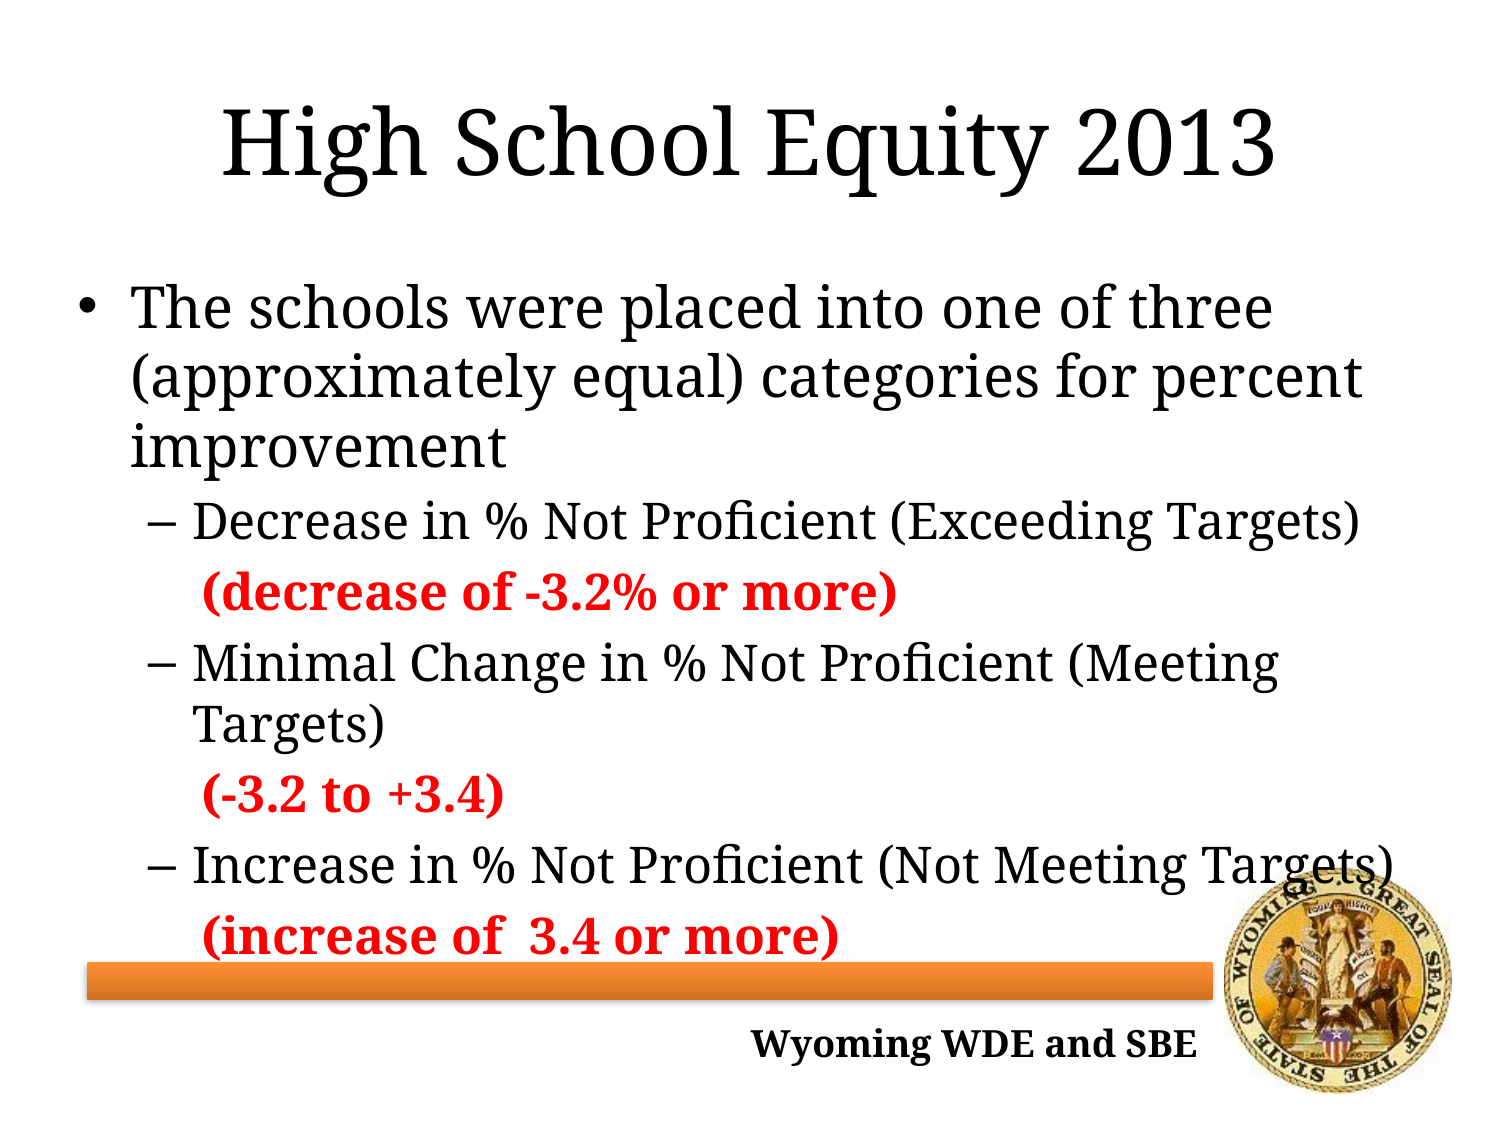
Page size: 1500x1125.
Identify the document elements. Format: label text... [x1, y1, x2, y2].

list The schools were placed into one of three (approximately equal) categories for percent improvement Decrease in % Not Proficient (Exceeding Targets) (decrease of -3.2% or more) Minimal Change in % Not Proficient (Meeting Targets) (-3.2 to +3.4) Increase in % Not Proficient (Not Meeting Targets) (increase of 3.4 or more) [62, 262, 1413, 1005]
title High School Equity 2013 [75, 45, 1425, 233]
picture [1224, 862, 1452, 1094]
